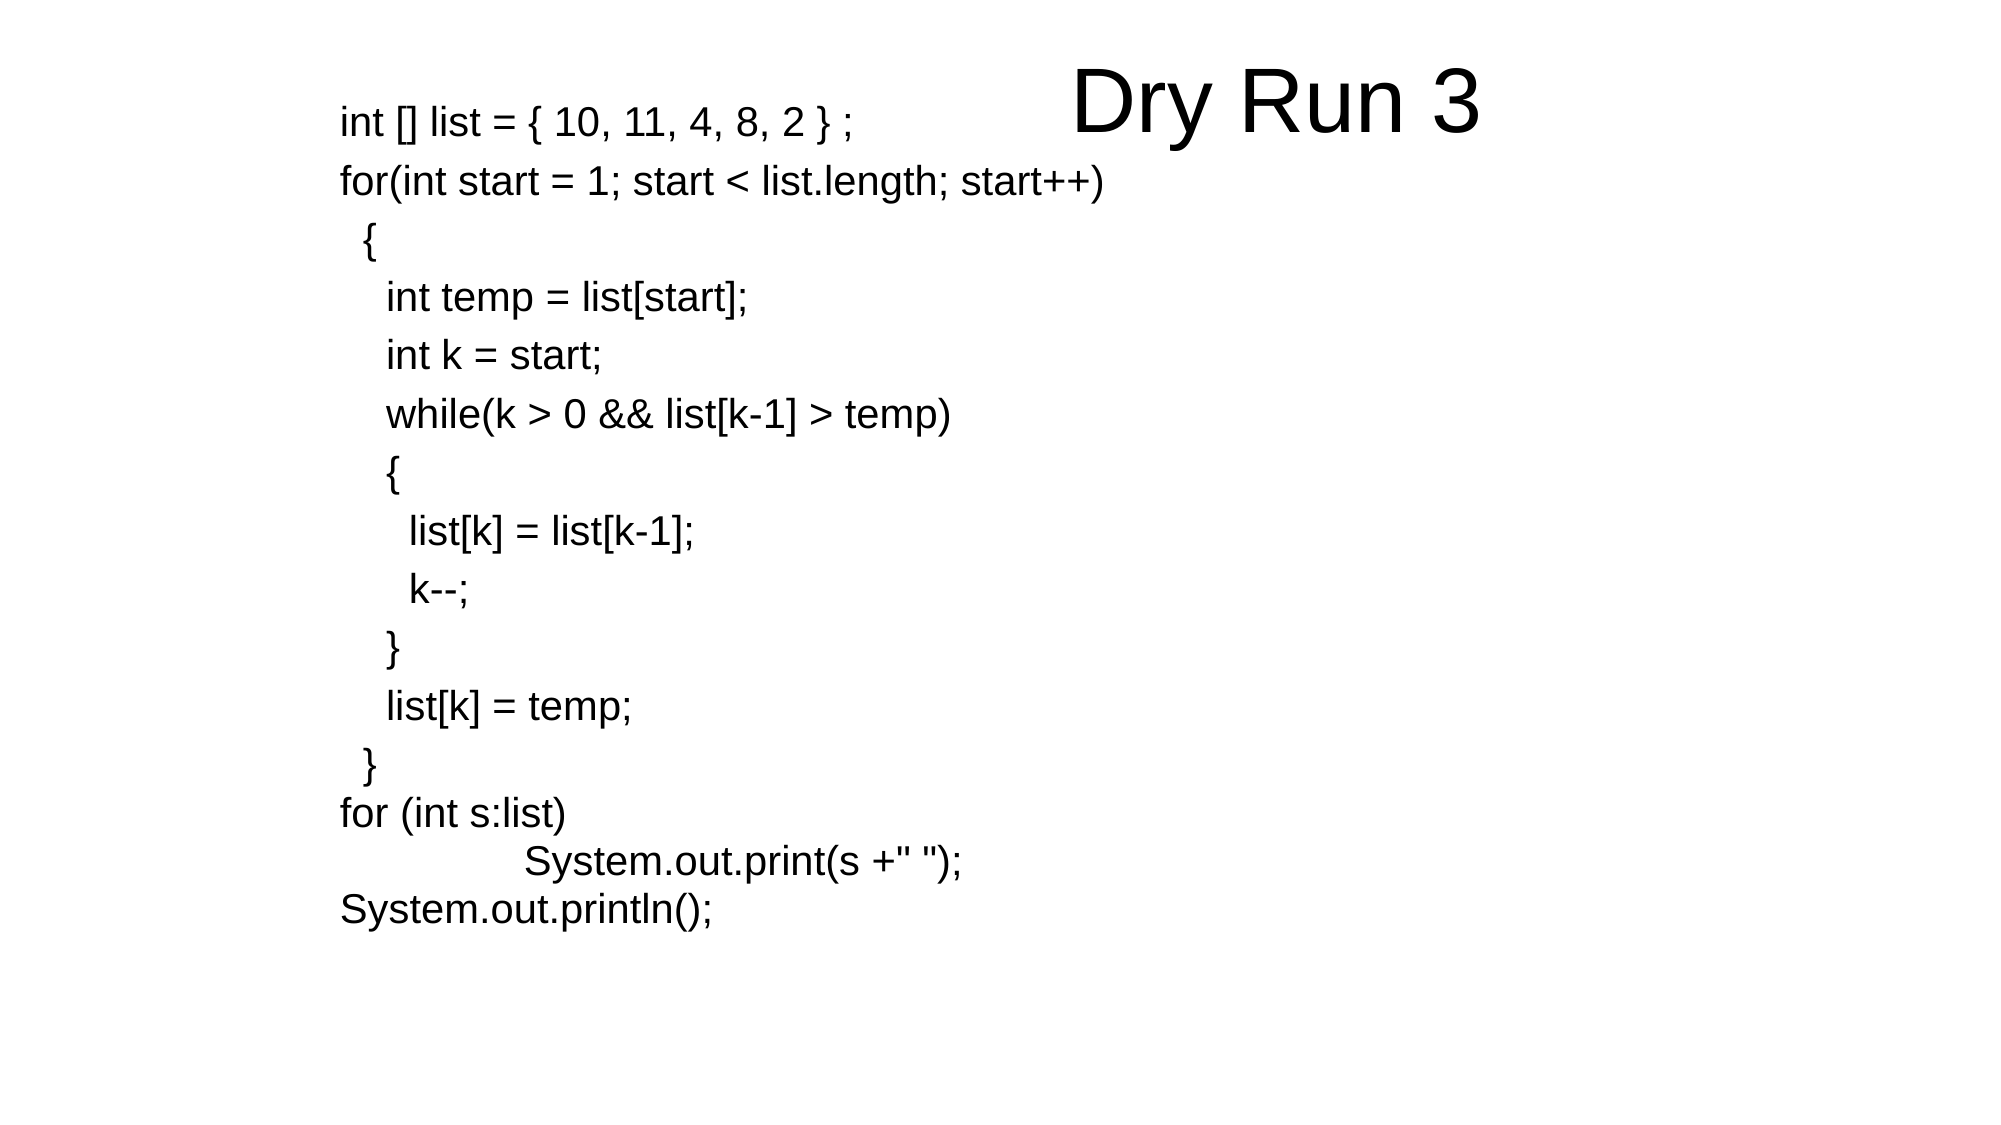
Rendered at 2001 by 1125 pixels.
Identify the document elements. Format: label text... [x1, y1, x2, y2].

title Dry Run 3 [801, 2, 1752, 190]
list int [] list = { 10, 11, 4, 8, 2 } ; for(int start = 1; start < list.length; start++) { int temp = list[start]; int k = start; while(k > 0 && list[k-1] > temp) { list[k] = list[k-1]; k--; } list[k] = temp; } for (int s:list) System.out.print(s +" "); System.out.println(); [324, 87, 1675, 1075]
